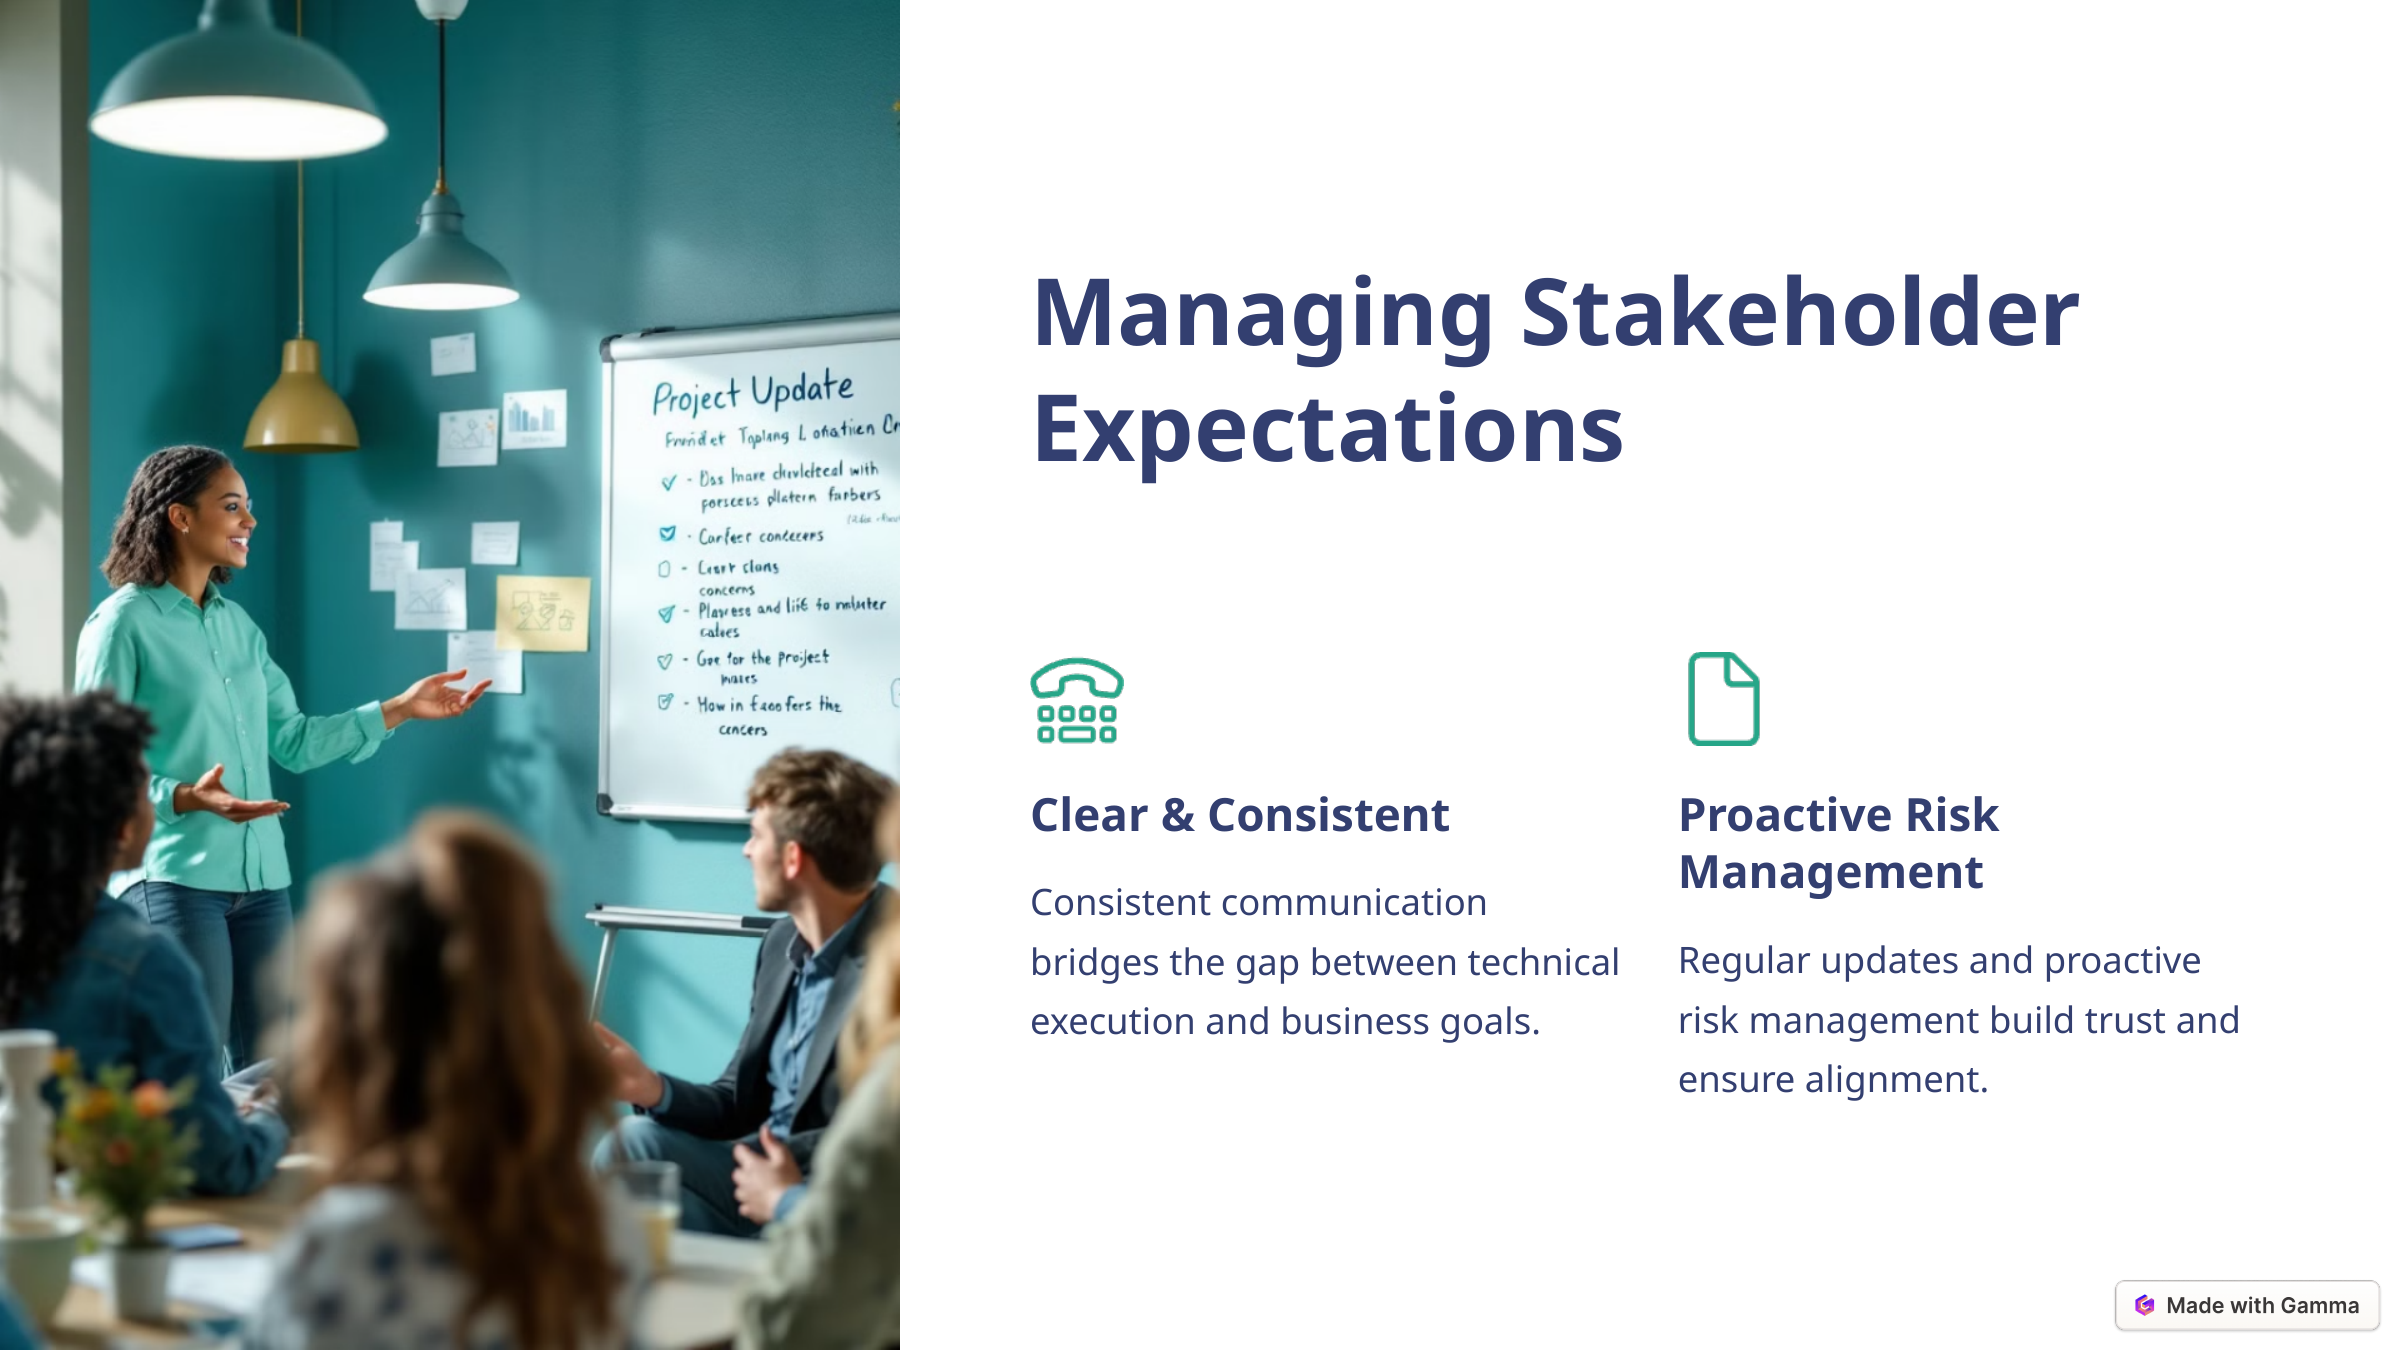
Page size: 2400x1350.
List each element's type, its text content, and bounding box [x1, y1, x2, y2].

text_box Clear & Consistent [1030, 783, 1577, 842]
text_box Managing Stakeholder Expectations [1030, 248, 2270, 597]
picture [1030, 652, 1124, 746]
text_box Proactive Risk Management [1677, 783, 2270, 900]
picture [2106, 1271, 2389, 1339]
picture [1677, 652, 1771, 746]
picture [0, 0, 900, 1350]
text_box Regular updates and proactive risk management build trust and ensure alignment. [1677, 921, 2270, 1101]
text_box Consistent communication bridges the gap between technical execution and business goals. [1030, 863, 1622, 1102]
